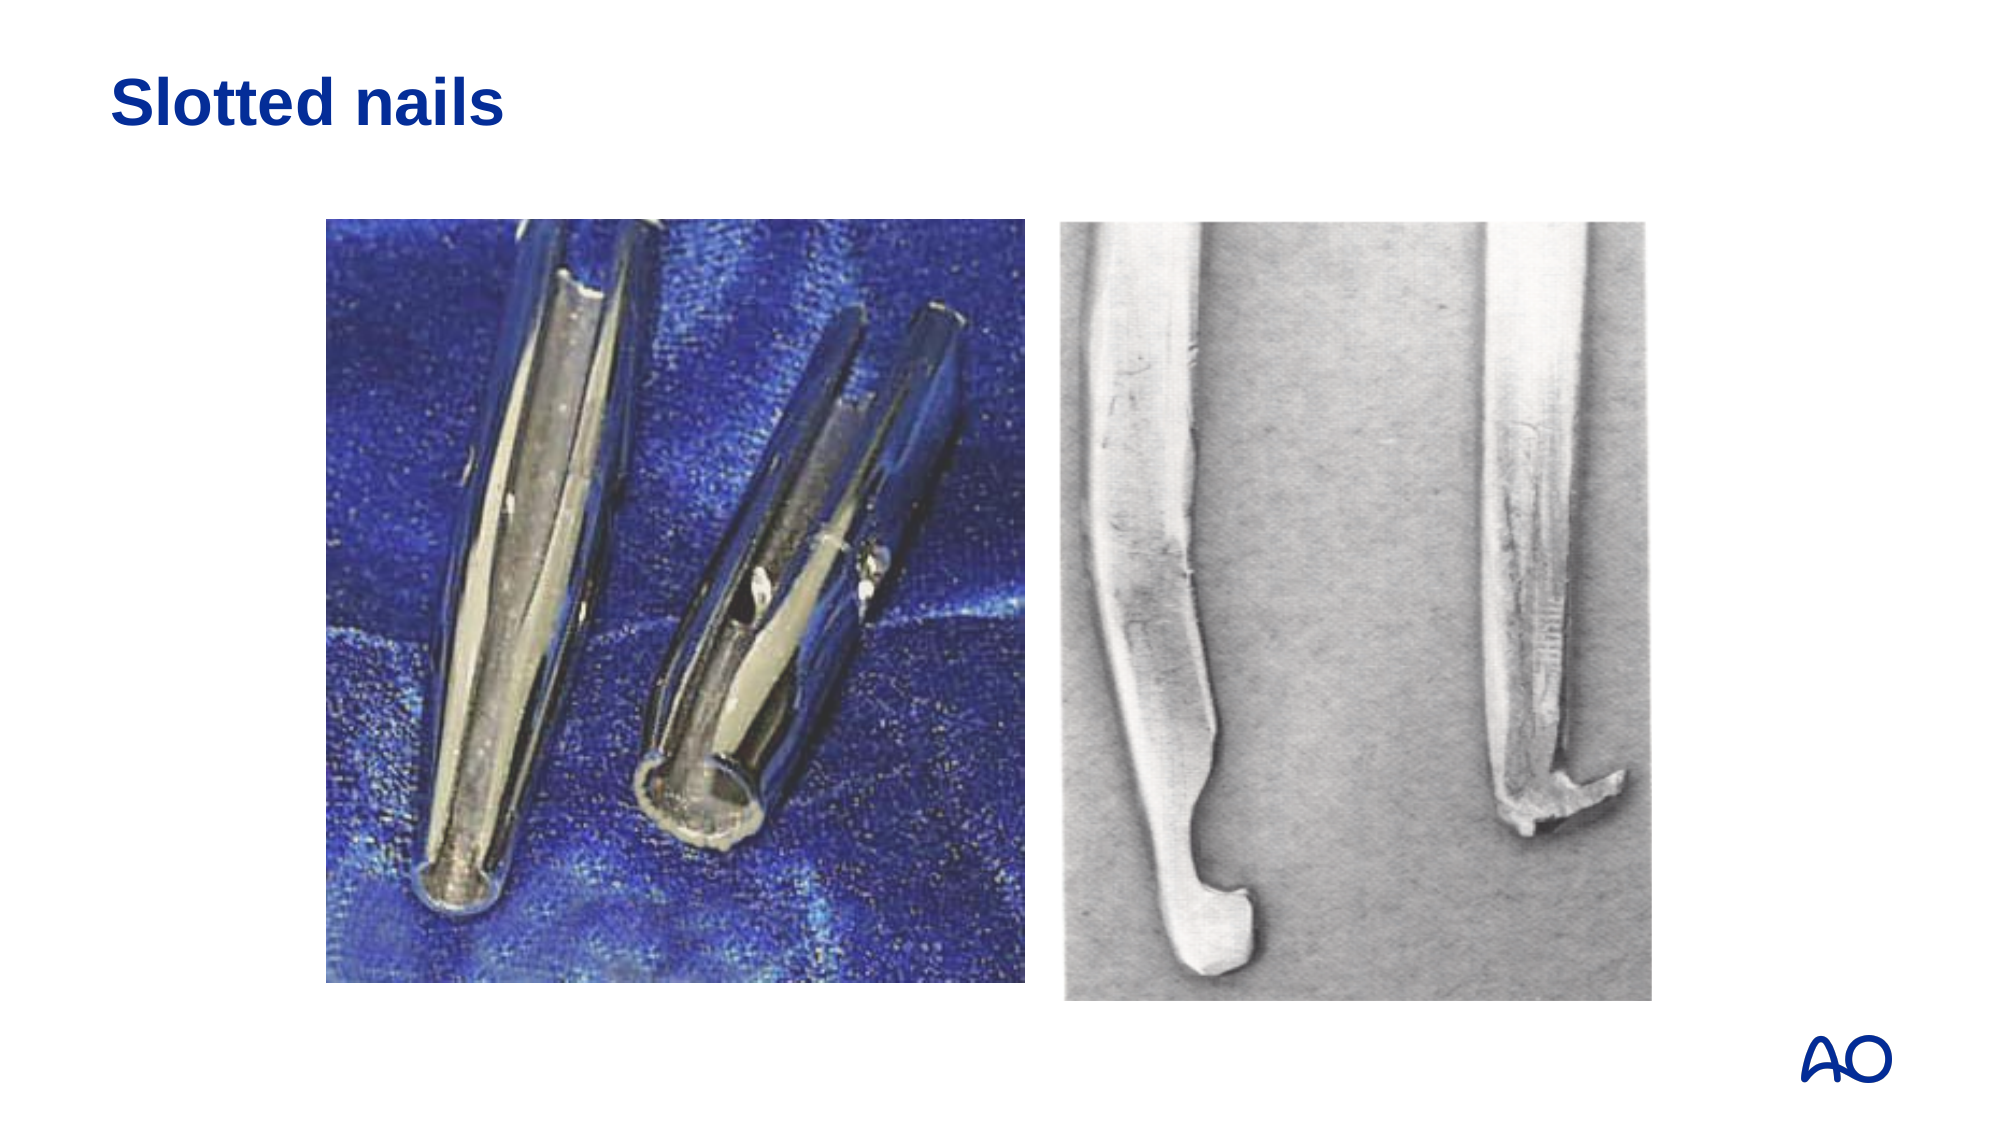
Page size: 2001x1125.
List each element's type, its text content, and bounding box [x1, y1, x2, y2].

title Slotted nails [110, 84, 1890, 244]
picture [1801, 1035, 1892, 1083]
picture [326, 219, 1745, 1001]
